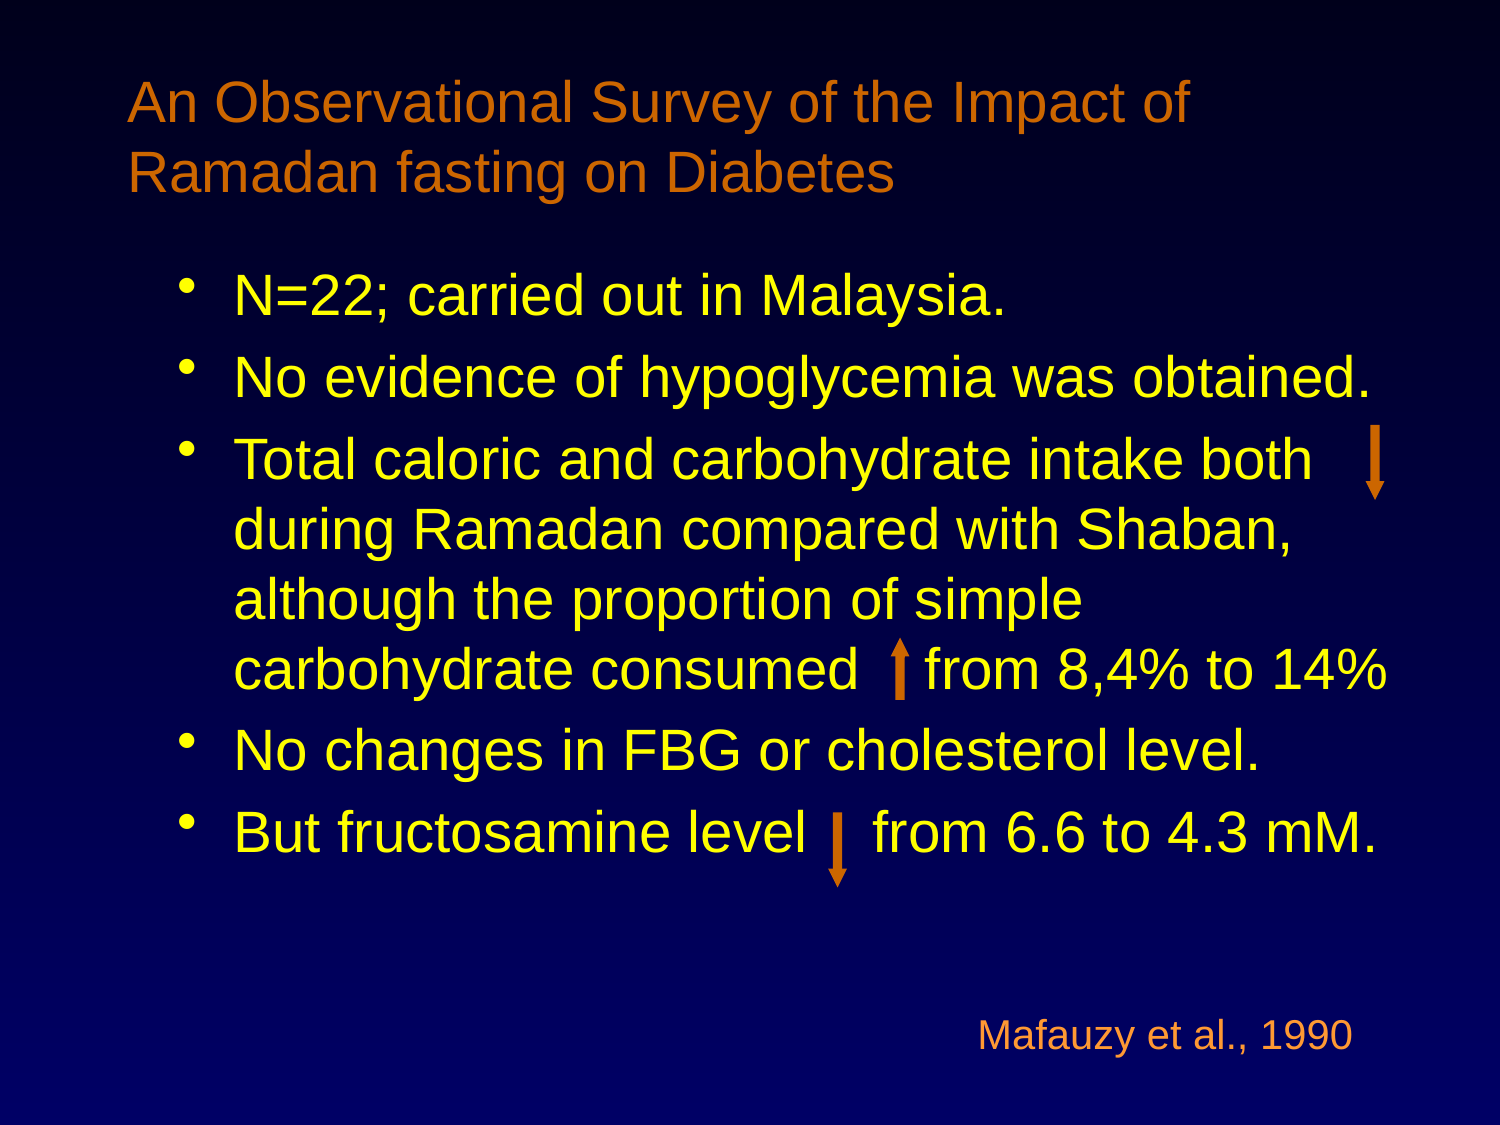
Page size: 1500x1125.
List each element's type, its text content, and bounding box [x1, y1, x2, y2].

text_box [1370, 424, 1380, 500]
text_box An Observational Survey of the Impact of Ramadan fasting on Diabetes [112, 57, 1375, 212]
text_box [895, 637, 905, 700]
text_box [833, 812, 842, 888]
title Mafauzy et al., 1990 [962, 999, 1388, 1075]
list N=22; carried out in Malaysia. No evidence of hypoglycemia was obtained. Total caloric and carbohydrate intake both during Ramadan compared with Shaban, although the proportion of simple carbohydrate consumed from 8,4% to 14% No changes in FBG or cholesterol level. But fructosamine level from 6.6 to 4.3 mM. [162, 249, 1425, 975]
